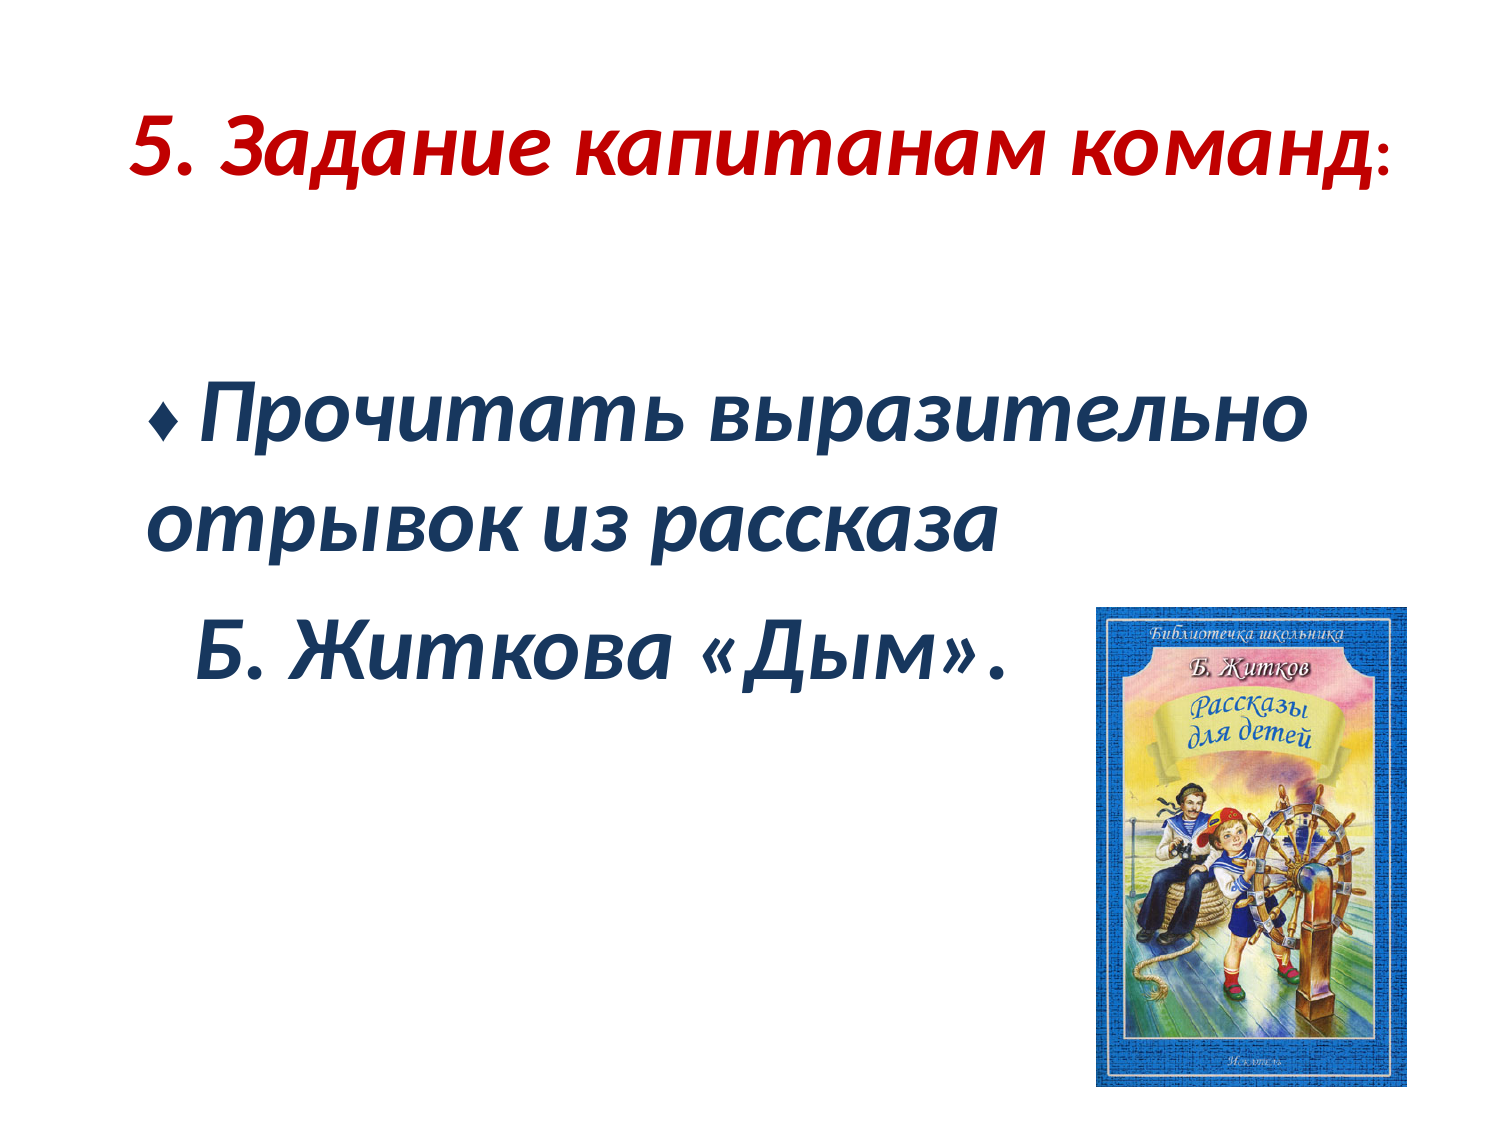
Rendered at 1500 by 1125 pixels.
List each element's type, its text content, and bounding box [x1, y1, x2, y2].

picture [1095, 606, 1407, 1087]
list ♦ Прочитать выразительно отрывок из рассказа Б. Житкова «Дым». [74, 262, 1426, 1006]
title 5. Задание капитанам команд: [74, 44, 1426, 233]
